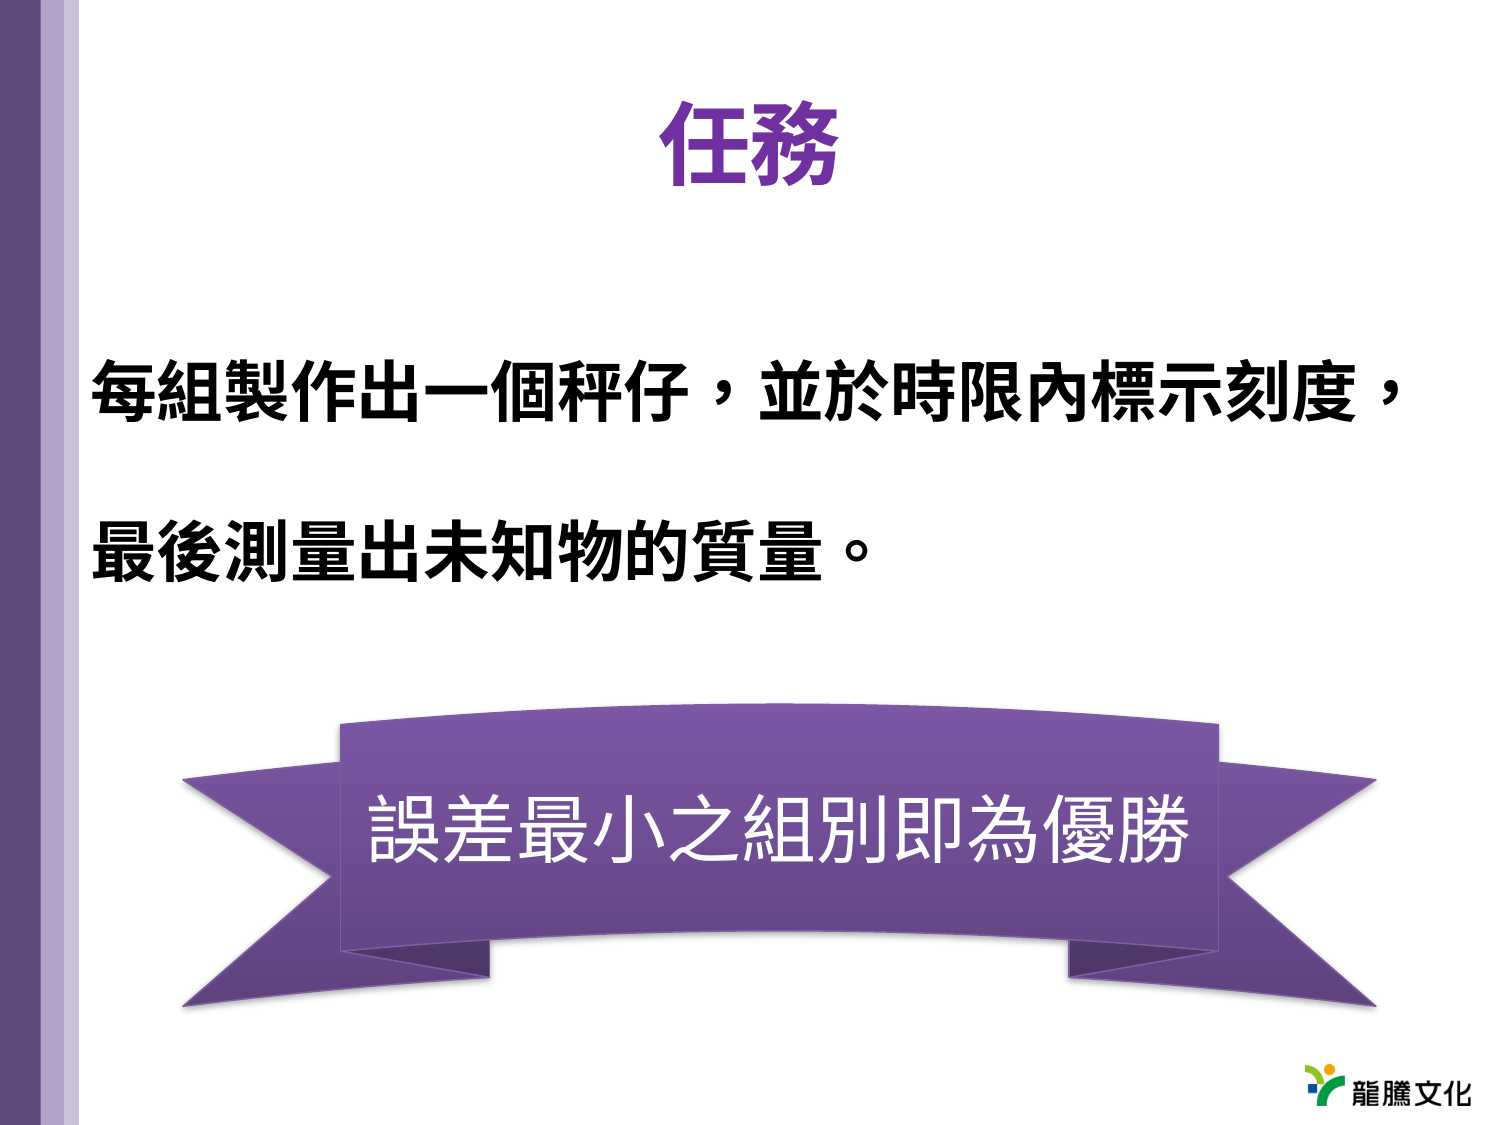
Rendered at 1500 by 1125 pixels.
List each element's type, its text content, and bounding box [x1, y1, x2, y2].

title 任務 [75, 45, 1425, 233]
picture [1305, 1064, 1471, 1106]
list 每組製作出一個秤仔，並於時限內標示刻度，最後測量出未知物的質量。 [75, 262, 1425, 681]
text_box 誤差最小之組別即為優勝 [182, 703, 1377, 1008]
